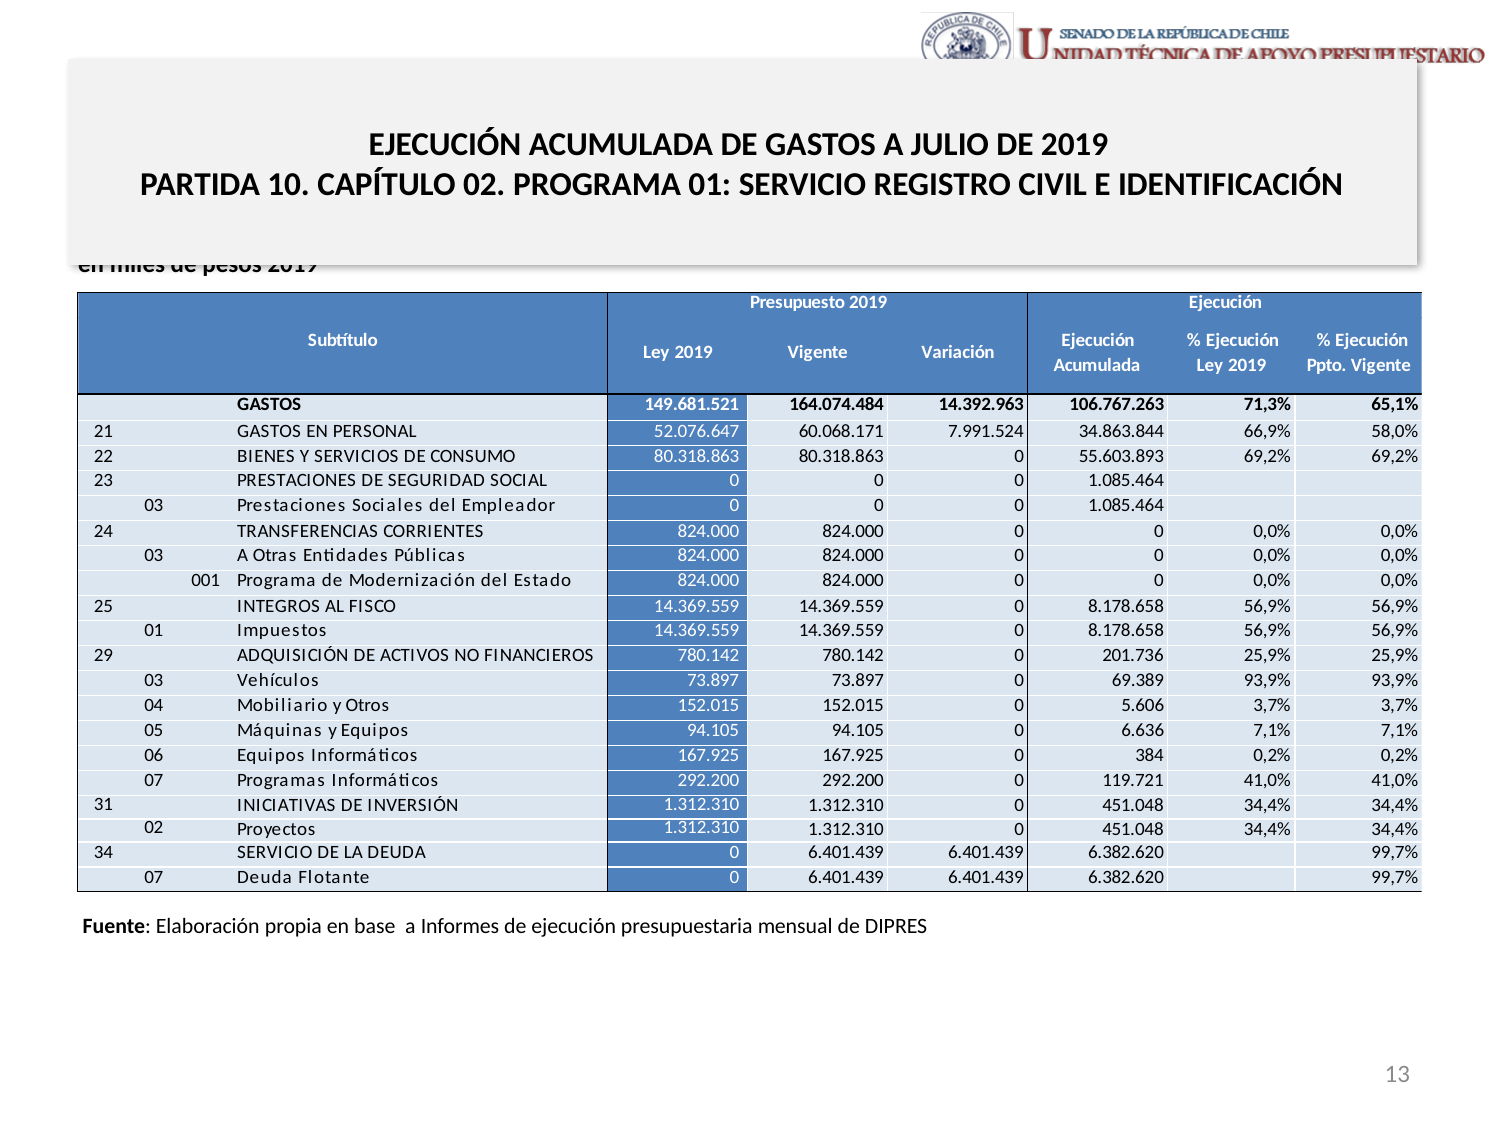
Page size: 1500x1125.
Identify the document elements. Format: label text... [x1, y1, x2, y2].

footer Fuente: Elaboración propia en base a Informes de ejecución presupuestaria mensual de DIPRES [67, 904, 1447, 965]
title EJECUCIÓN ACUMULADA DE GASTOS A JULIO DE 2019 PARTIDA 10. CAPÍTULO 02. PROGRAMA 01: SERVICIO REGISTRO CIVIL E IDENTIFICACIÓN [69, 60, 1416, 265]
picture [921, 1, 1500, 115]
text_box en miles de pesos 2019 [63, 239, 1414, 315]
slide_number 13 [1074, 1042, 1425, 1103]
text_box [76, 291, 1424, 894]
